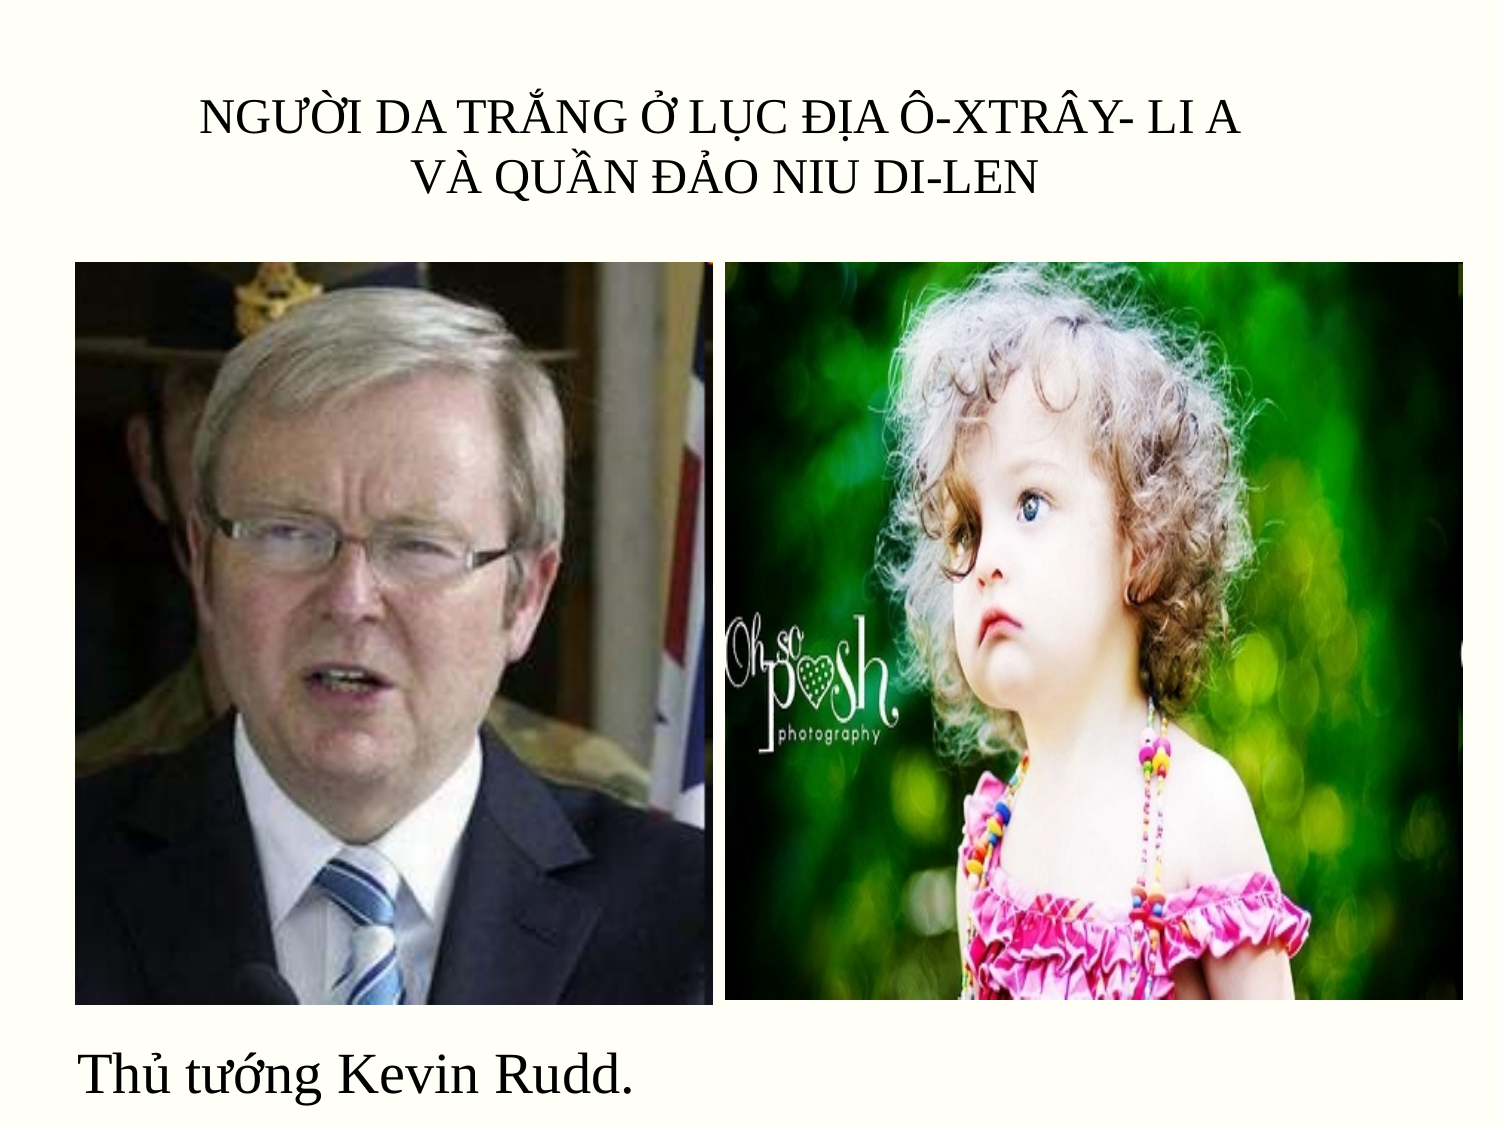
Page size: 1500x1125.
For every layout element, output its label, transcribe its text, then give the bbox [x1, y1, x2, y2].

picture [724, 262, 1463, 1001]
text_box NGƯỜI DA TRẮNG Ở LỤC ĐỊA Ô-XTRÂY- LI A VÀ QUẦN ĐẢO NIU DI-LEN [150, 74, 1300, 213]
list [74, 262, 713, 1006]
title Thủ tướng Kevin Rudd. [62, 994, 751, 1125]
